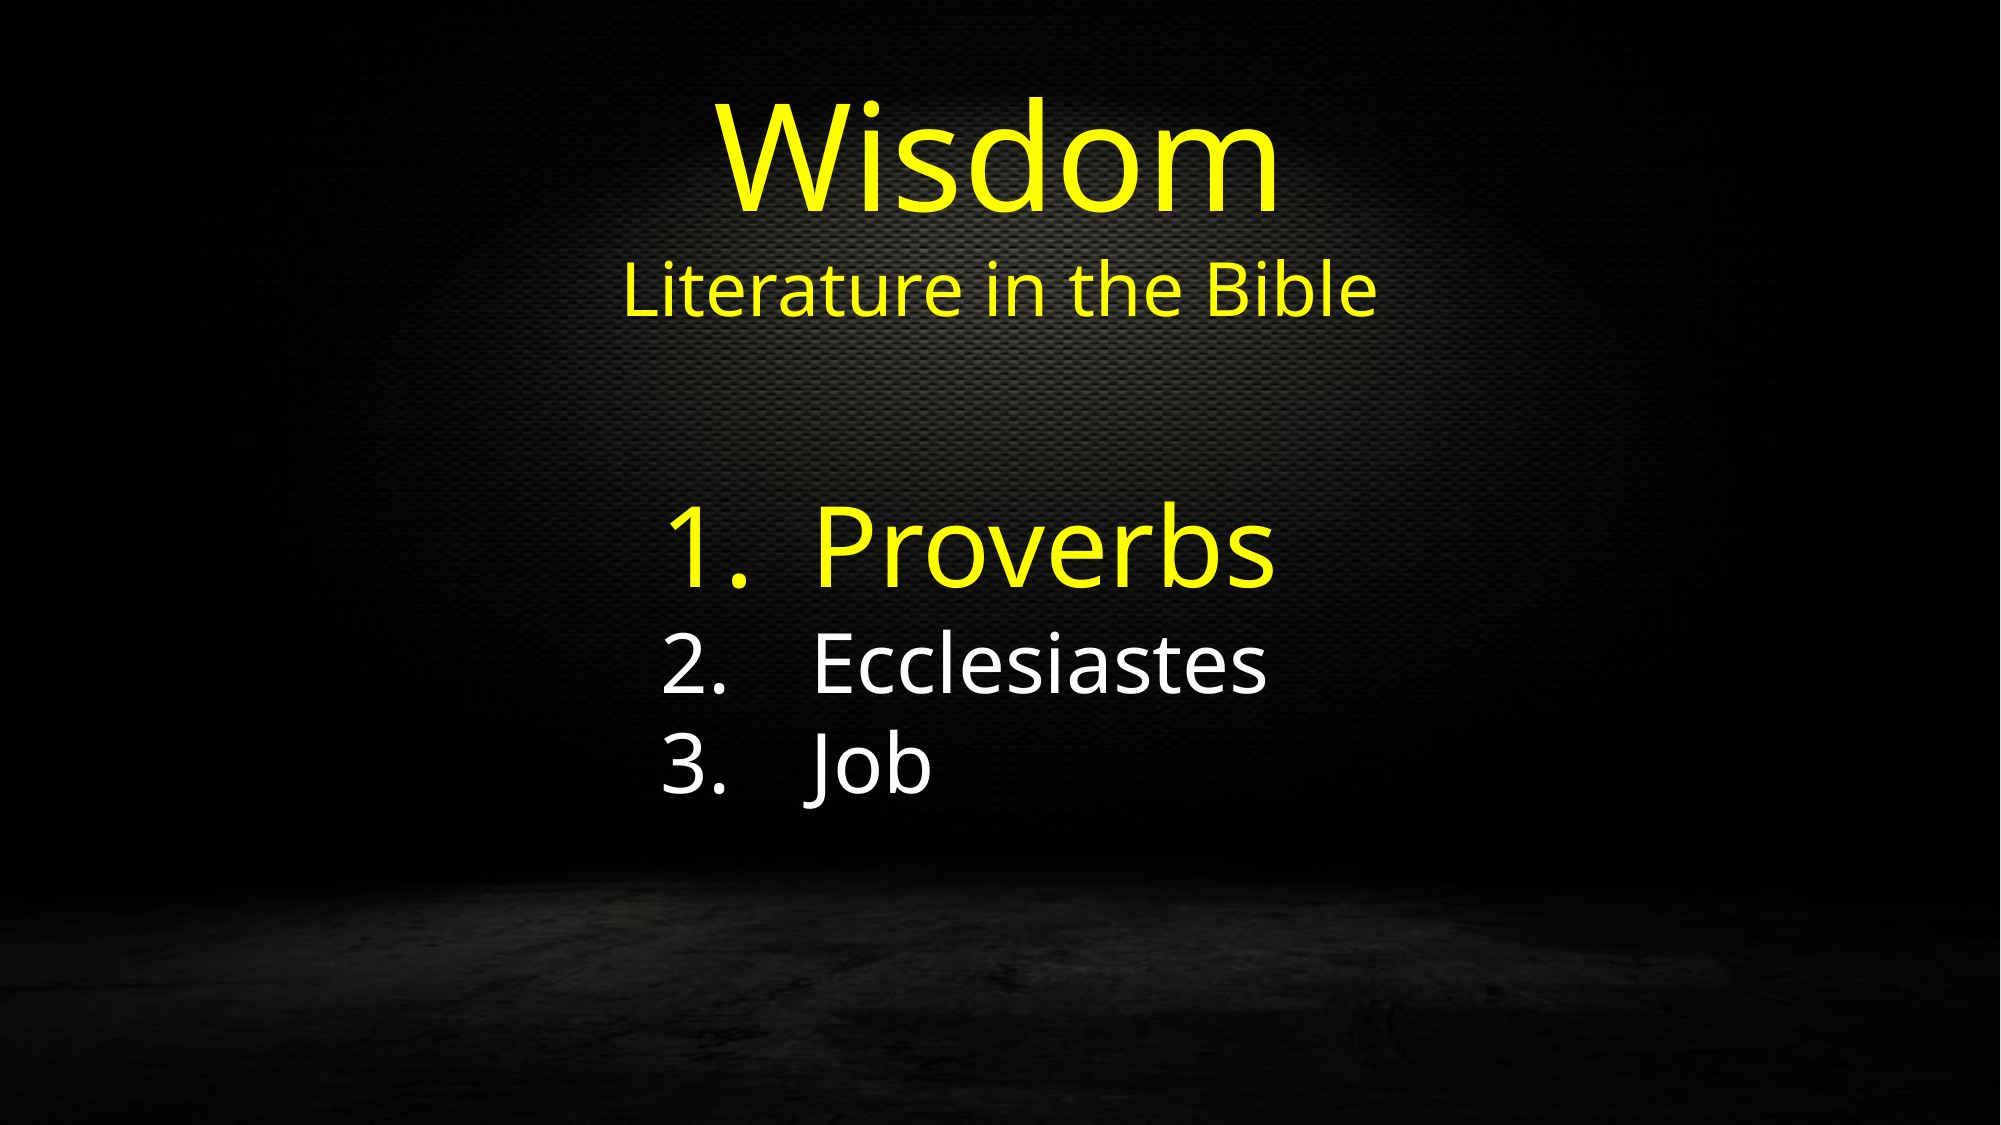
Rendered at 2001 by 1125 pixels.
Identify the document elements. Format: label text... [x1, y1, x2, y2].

text_box Wisdom Literature in the Bible [0, 54, 2000, 340]
text_box Proverbs Ecclesiastes Job [645, 467, 1532, 818]
picture [0, 0, 2001, 1125]
